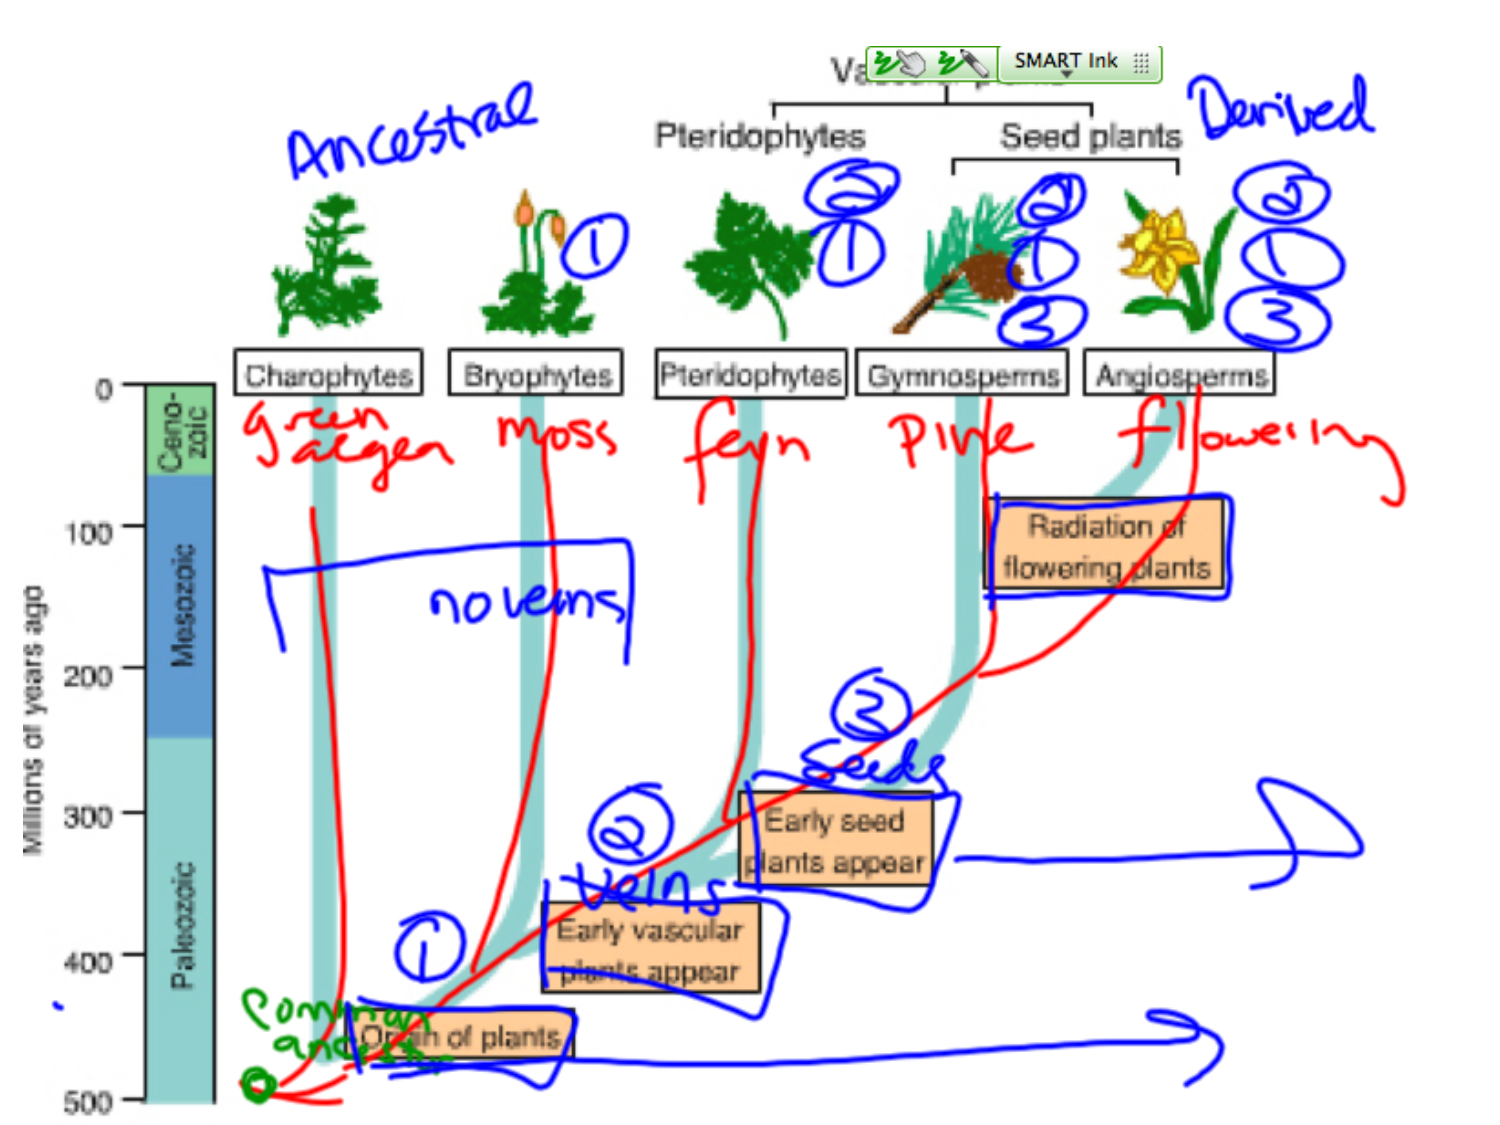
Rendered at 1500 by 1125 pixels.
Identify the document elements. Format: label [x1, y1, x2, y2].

list [0, 46, 1500, 1125]
